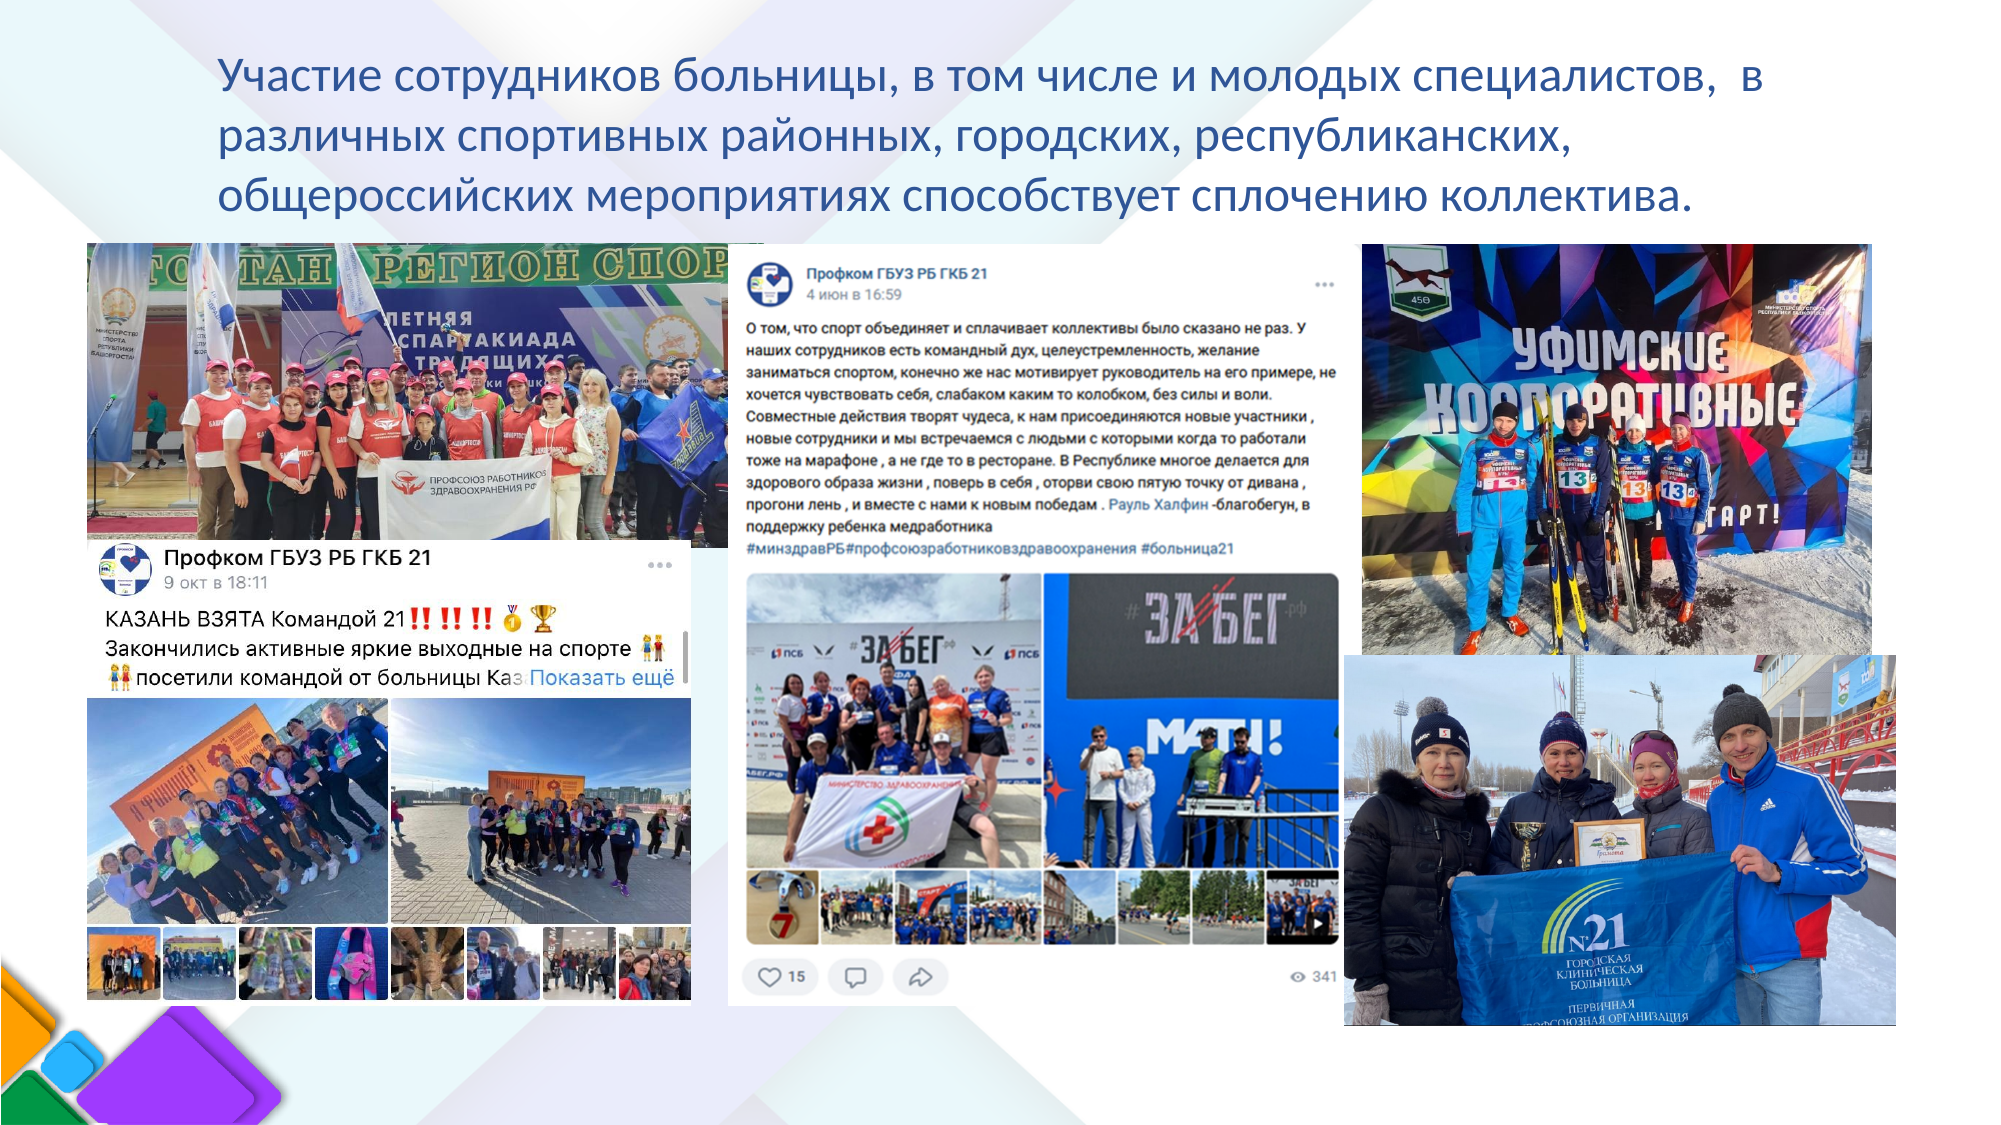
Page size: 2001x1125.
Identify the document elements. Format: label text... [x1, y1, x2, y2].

text_box Участие сотрудников больницы, в том числе и молодых специалистов, в различных спортивных районных, городских, республиканских, общероссийских мероприятиях способствует сплочению коллектива. [202, 44, 1888, 229]
picture [1, 243, 1896, 1125]
